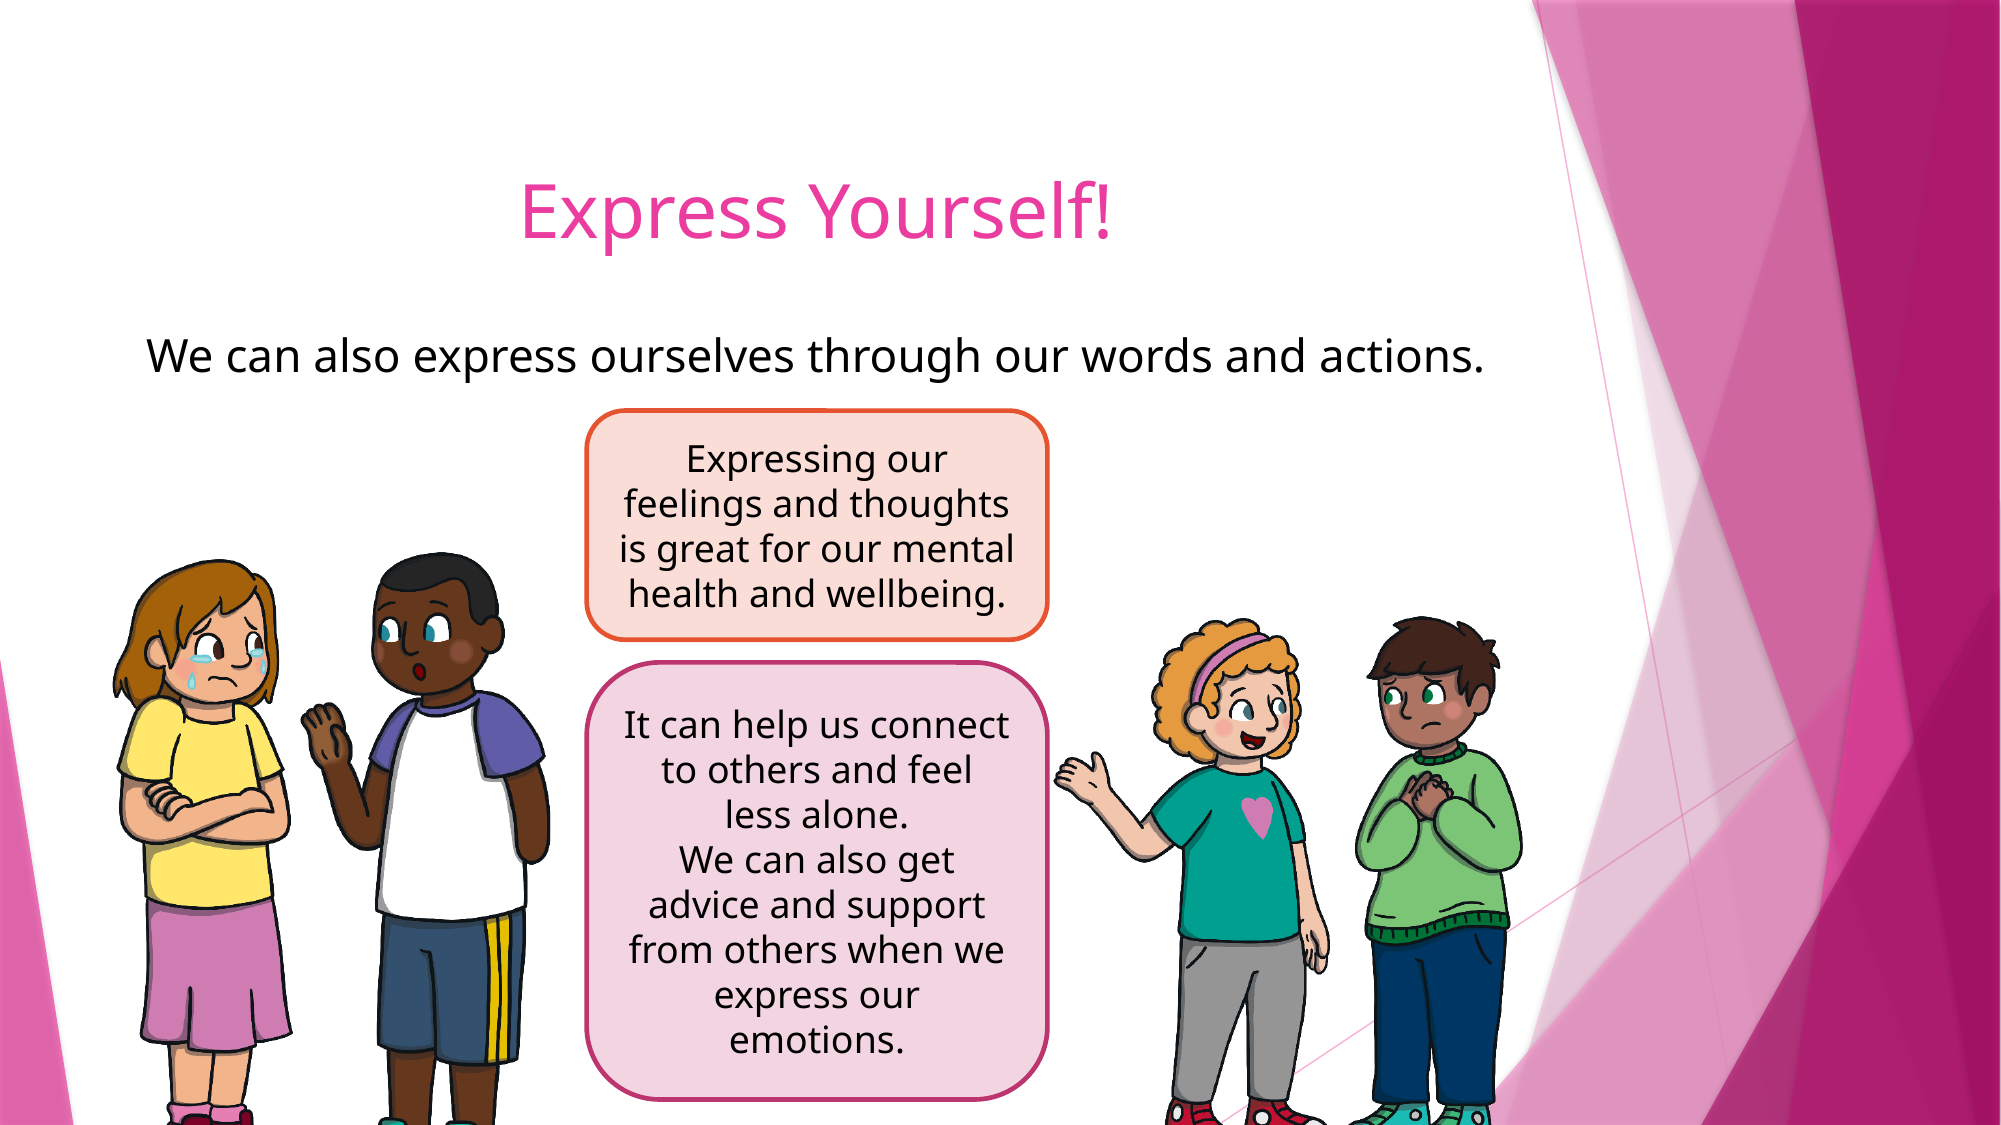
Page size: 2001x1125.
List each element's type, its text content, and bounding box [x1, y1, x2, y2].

picture [112, 551, 551, 1125]
picture [1052, 616, 1524, 1125]
text_box Expressing our feelings and thoughts is great for our mental health and wellbeing. [585, 408, 1049, 642]
text_box We can also express ourselves through our words and actions. [109, 317, 1523, 392]
text_box It can help us connect to others and feel less alone. We can also get advice and support from others when we express our emotions. [585, 660, 1047, 1102]
title Express Yourself! [111, 99, 1522, 317]
